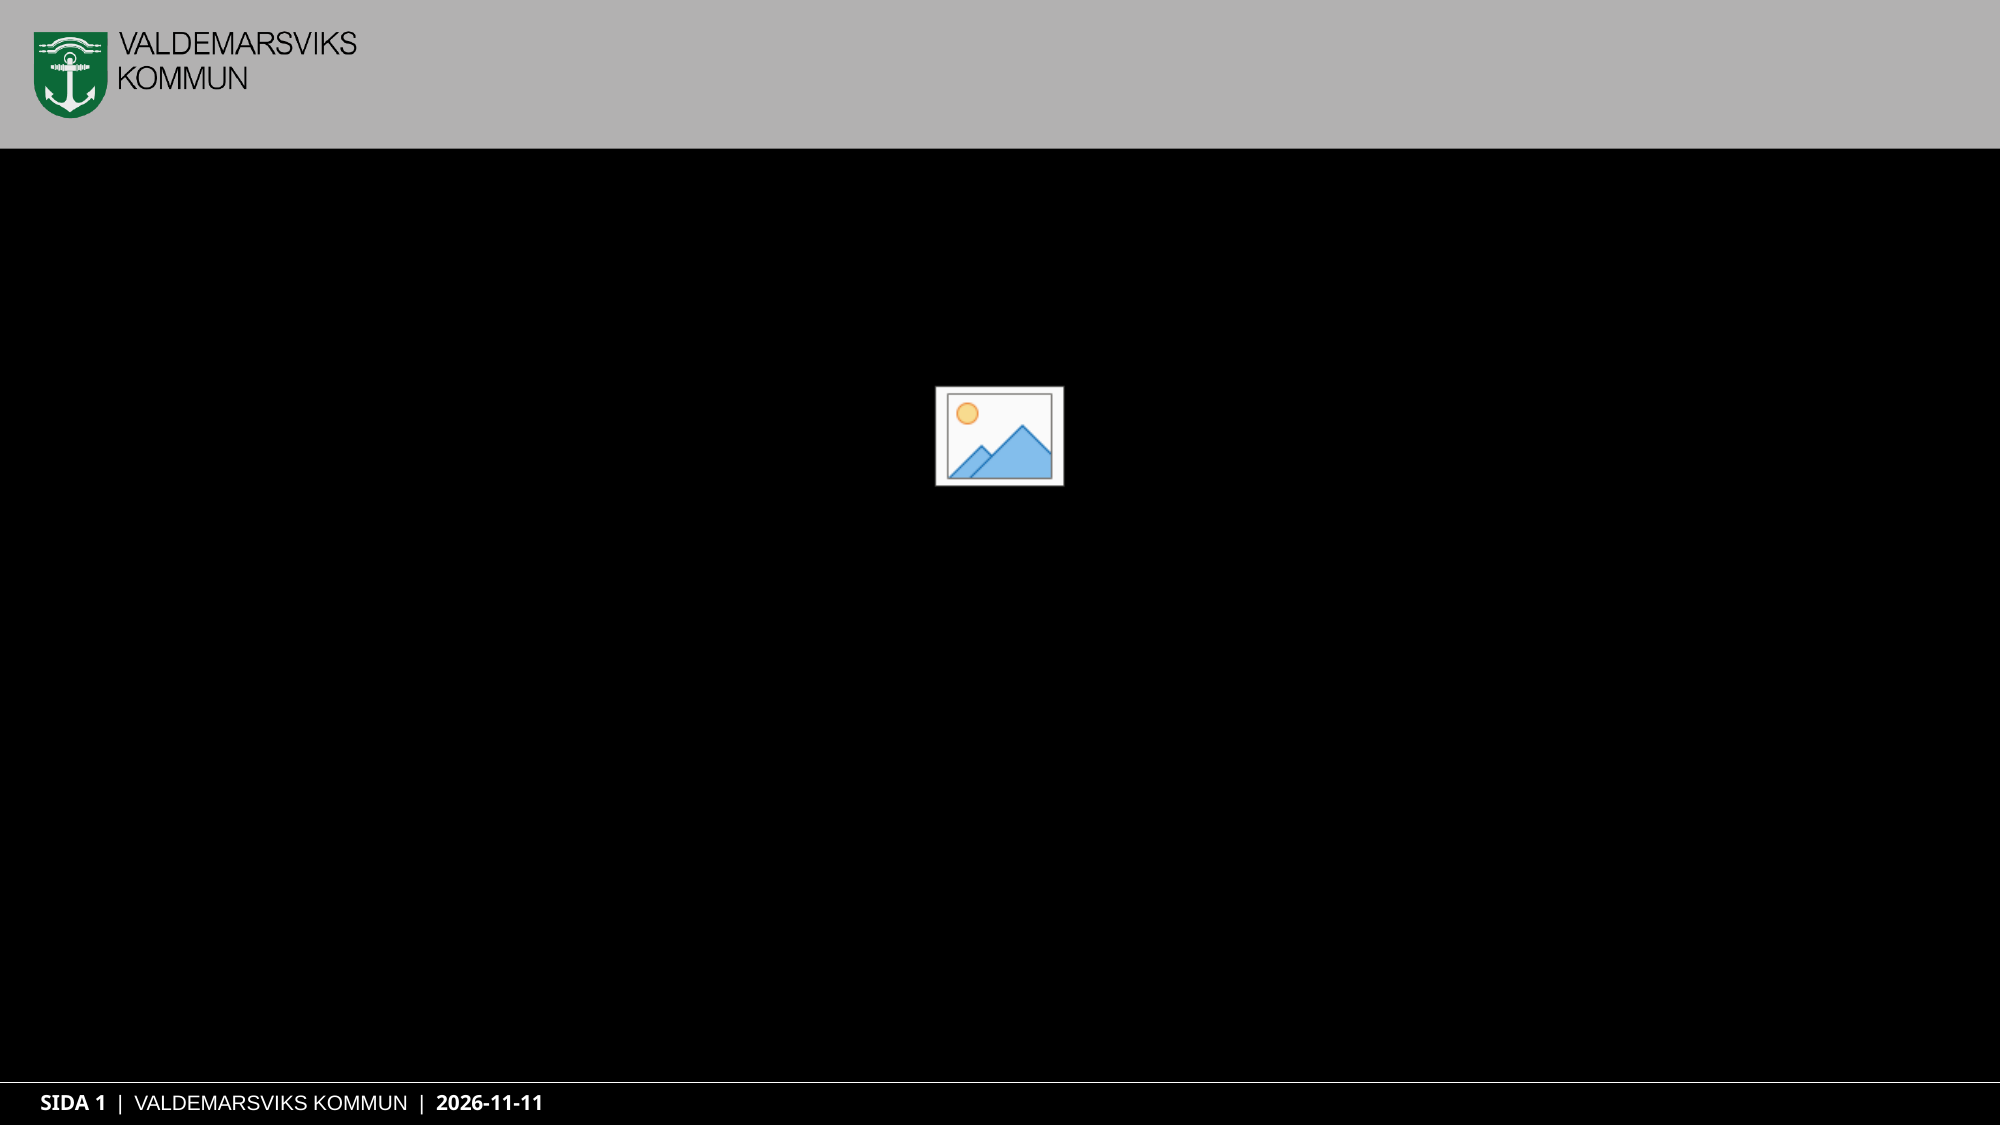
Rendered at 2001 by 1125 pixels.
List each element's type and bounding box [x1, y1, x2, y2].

picture [0, 0, 2000, 726]
